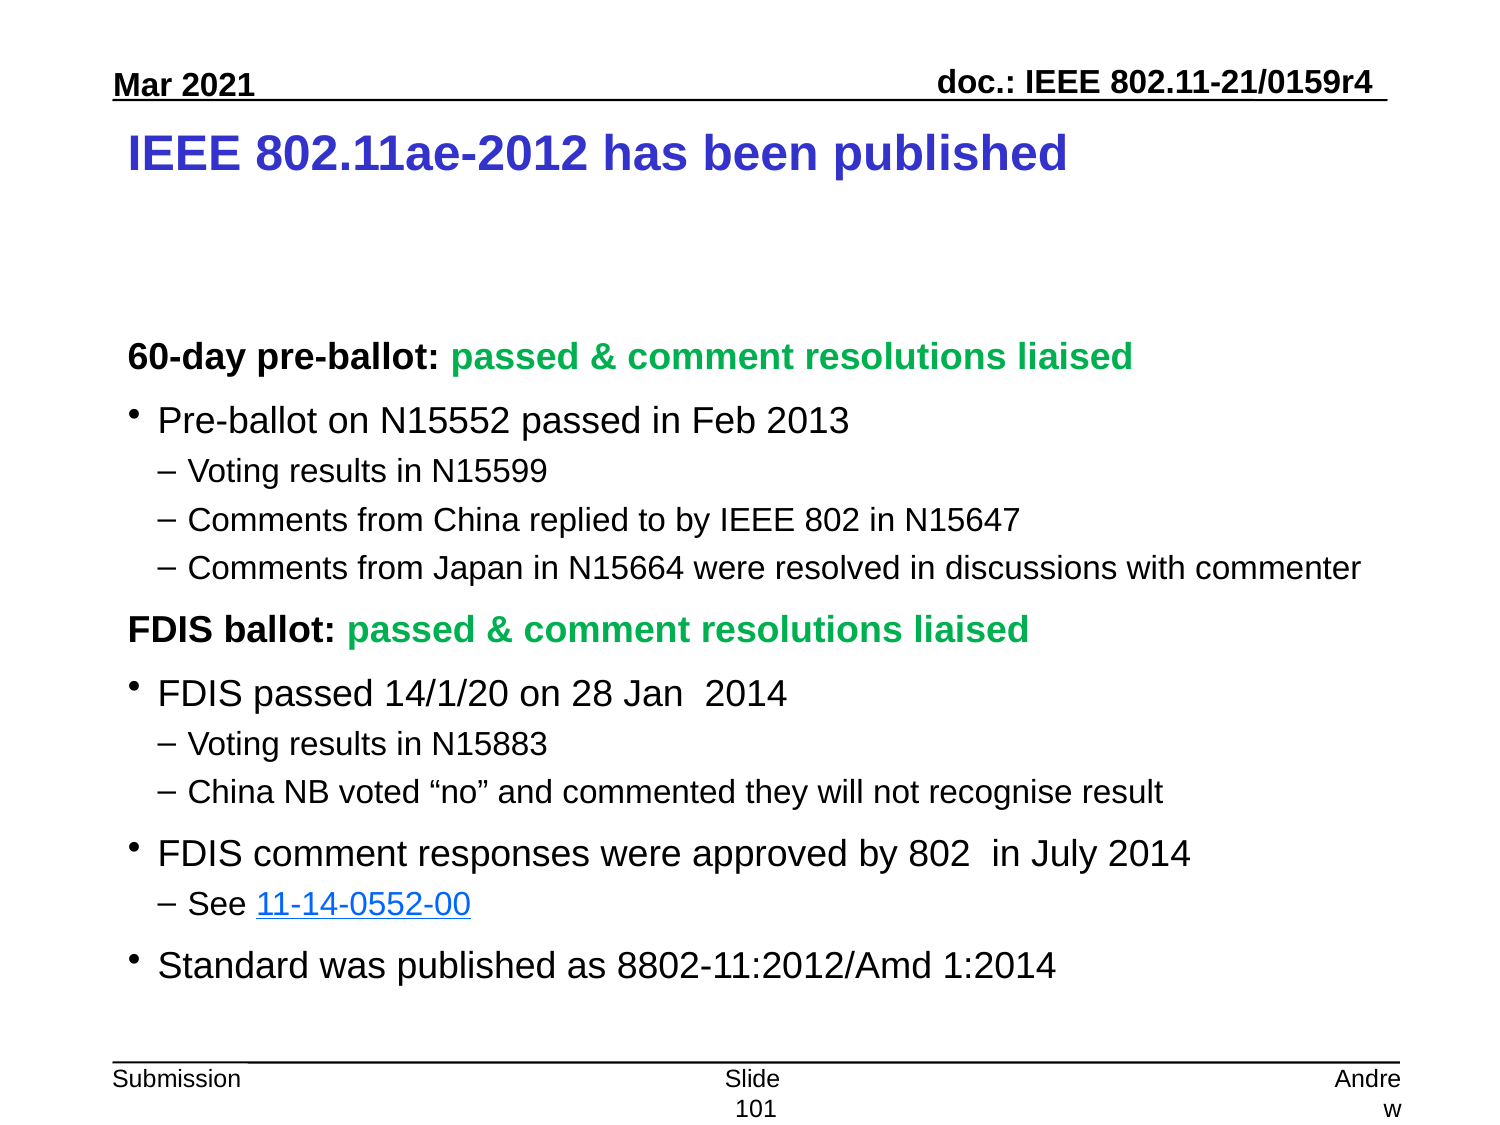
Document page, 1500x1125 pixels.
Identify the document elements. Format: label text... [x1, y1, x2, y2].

slide_number Slide 101 [709, 1061, 803, 1093]
footer Andrew Myles, Cisco [1320, 1061, 1402, 1093]
list 60-day pre-ballot: passed & comment resolutions liaised Pre-ballot on N15552 passed in Feb 2013 Voting results in N15599 Comments from China replied to by IEEE 802 in N15647 Comments from Japan in N15664 were resolved in discussions with commenter FDIS ballot: passed & comment resolutions liaised FDIS passed 14/1/20 on 28 Jan 2014 Voting results in N15883 China NB voted “no” and commented they will not recognise result FDIS comment responses were approved by 802 in July 2014 See 11-14-0552-00 Standard was published as 8802-11:2012/Amd 1:2014 [112, 324, 1388, 1000]
title IEEE 802.11ae-2012 has been published [112, 112, 1475, 288]
